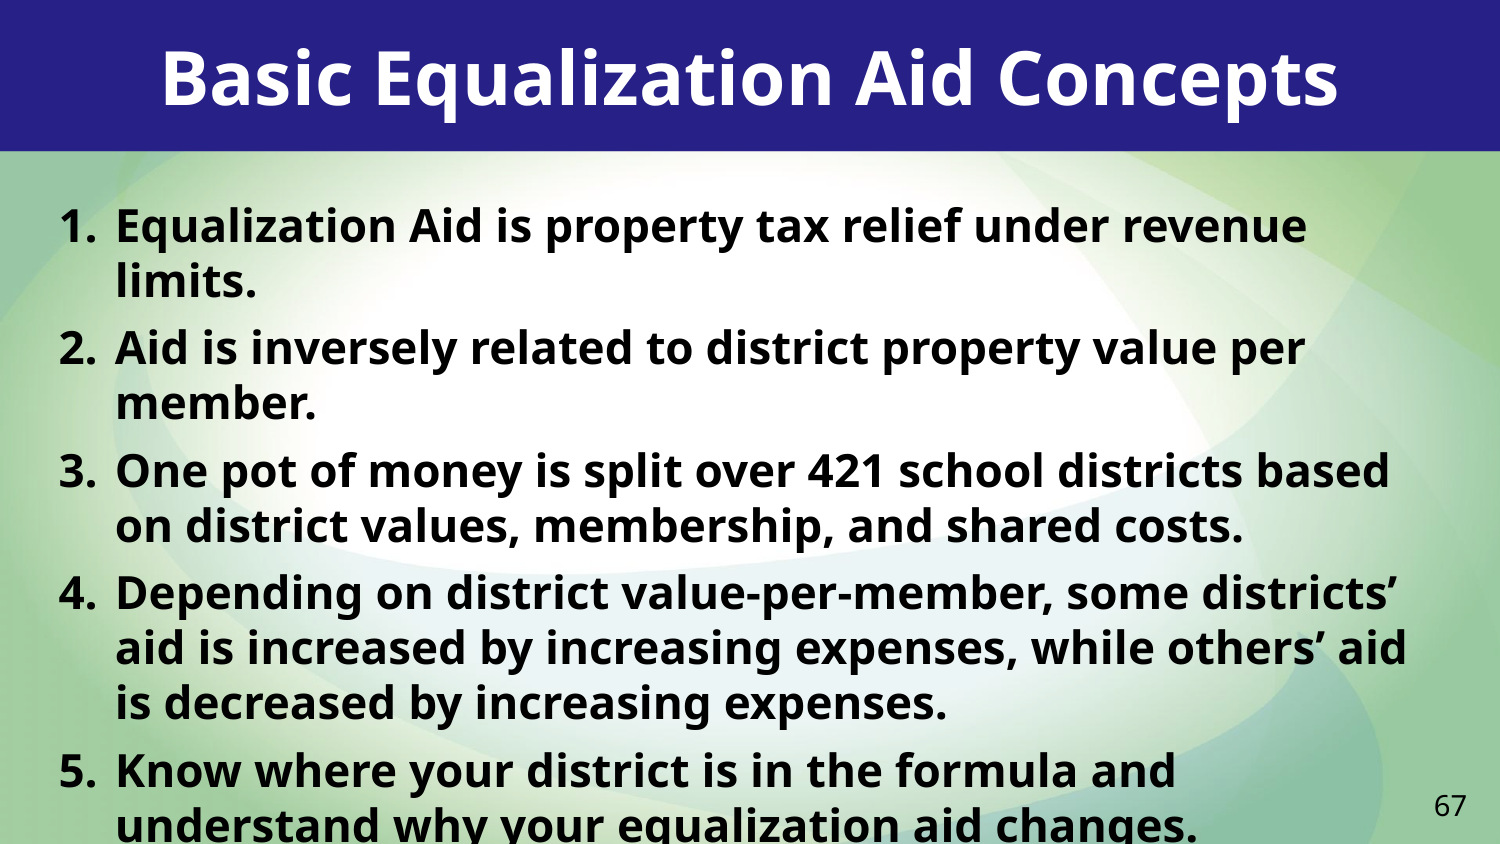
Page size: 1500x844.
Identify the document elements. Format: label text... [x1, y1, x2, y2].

text_box 67 [1418, 779, 1500, 839]
list Equalization Aid is property tax relief under revenue limits. Aid is inversely related to district property value per member. One pot of money is split over 421 school districts based on district values, membership, and shared costs. Depending on district value-per-member, some districts’ aid is increased by increasing expenses, while others’ aid is decreased by increasing expenses. Know where your district is in the formula and understand why your equalization aid changes. [43, 189, 1461, 770]
list Basic Equalization Aid Concepts [0, 0, 1500, 152]
table_cell [0, 152, 1500, 844]
